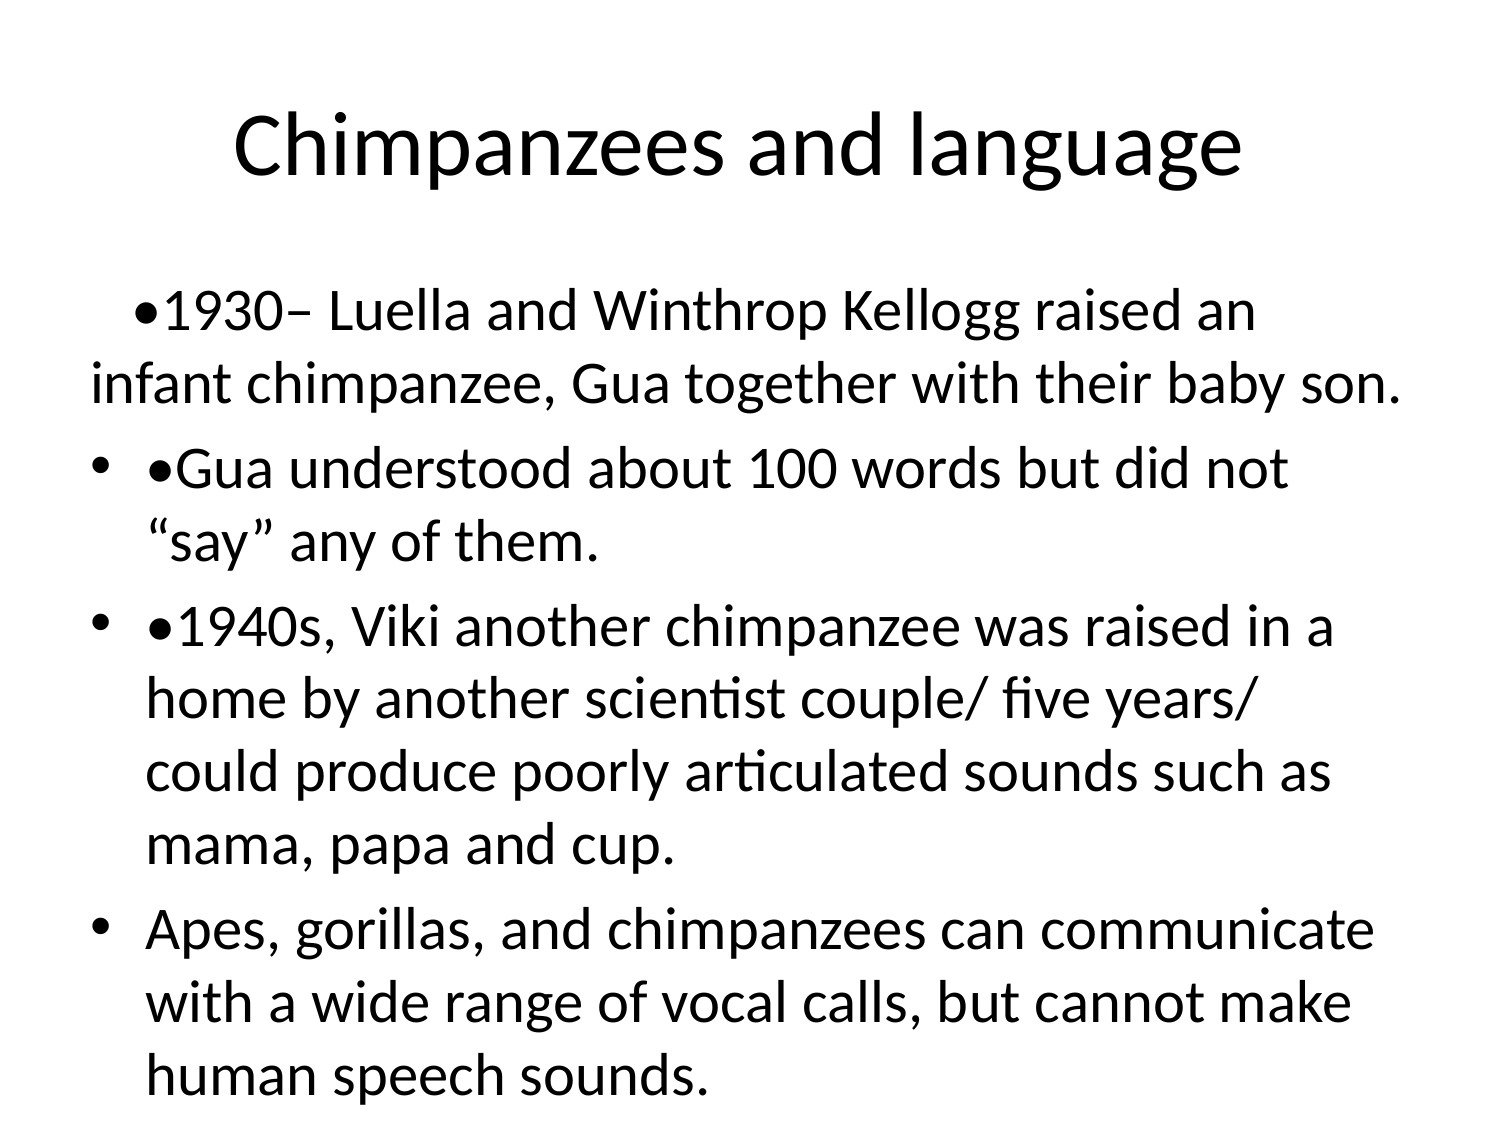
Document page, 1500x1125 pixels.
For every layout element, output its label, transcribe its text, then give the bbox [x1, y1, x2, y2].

list •1930– Luella and Winthrop Kellogg raised an infant chimpanzee, Gua together with their baby son. •Gua understood about 100 words but did not “say” any of them. •1940s, Viki another chimpanzee was raised in a home by another scientist couple/ five years/ could produce poorly articulated sounds such as mama, papa and cup. Apes, gorillas, and chimpanzees can communicate with a wide range of vocal calls, but cannot make human speech sounds. [75, 262, 1425, 1125]
title Chimpanzees and language [75, 45, 1425, 233]
